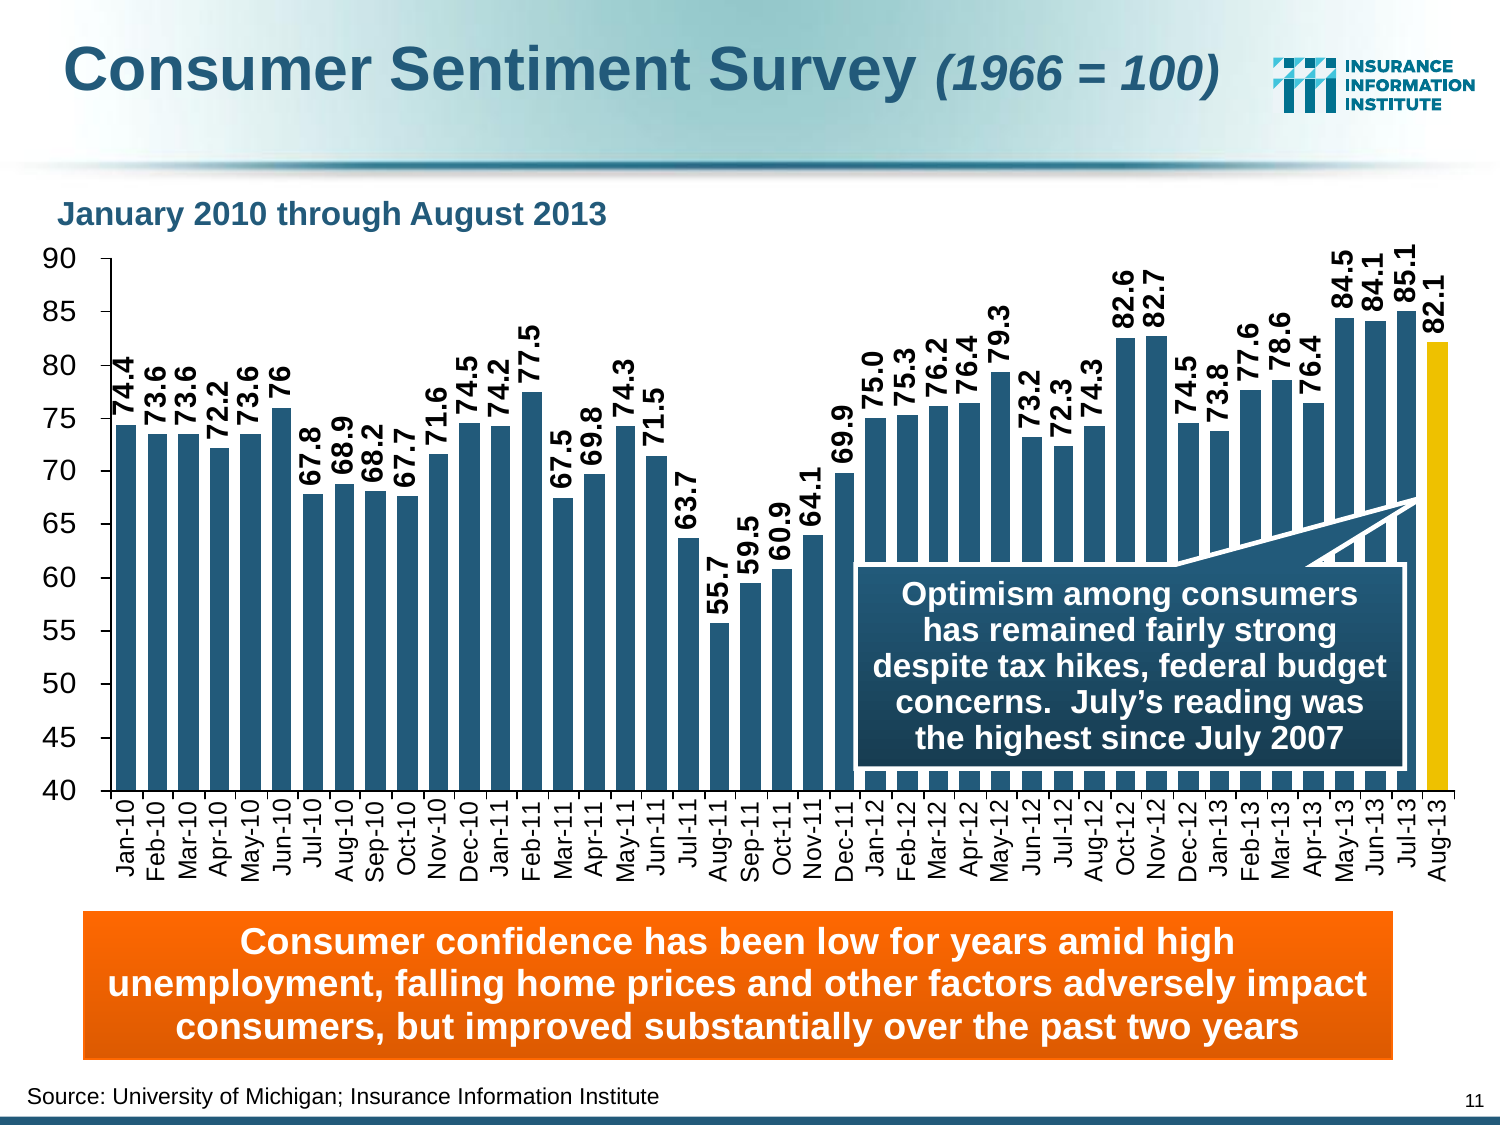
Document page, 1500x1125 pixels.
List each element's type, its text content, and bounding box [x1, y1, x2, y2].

text_box Consumer confidence has been low for years amid high unemployment, falling home prices and other factors adversely impact consumers, but improved substantially over the past two years [83, 912, 1393, 1059]
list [29, 225, 1469, 897]
slide_number 11 [1410, 1091, 1485, 1112]
picture [0, 0, 1500, 189]
text_box Source: University of Michigan; Insurance Information Institute [0, 1085, 1209, 1125]
text_box Consumer Sentiment Survey (1966 = 100) [56, 0, 1271, 142]
text_box January 2010 through August 2013 [56, 196, 1406, 224]
